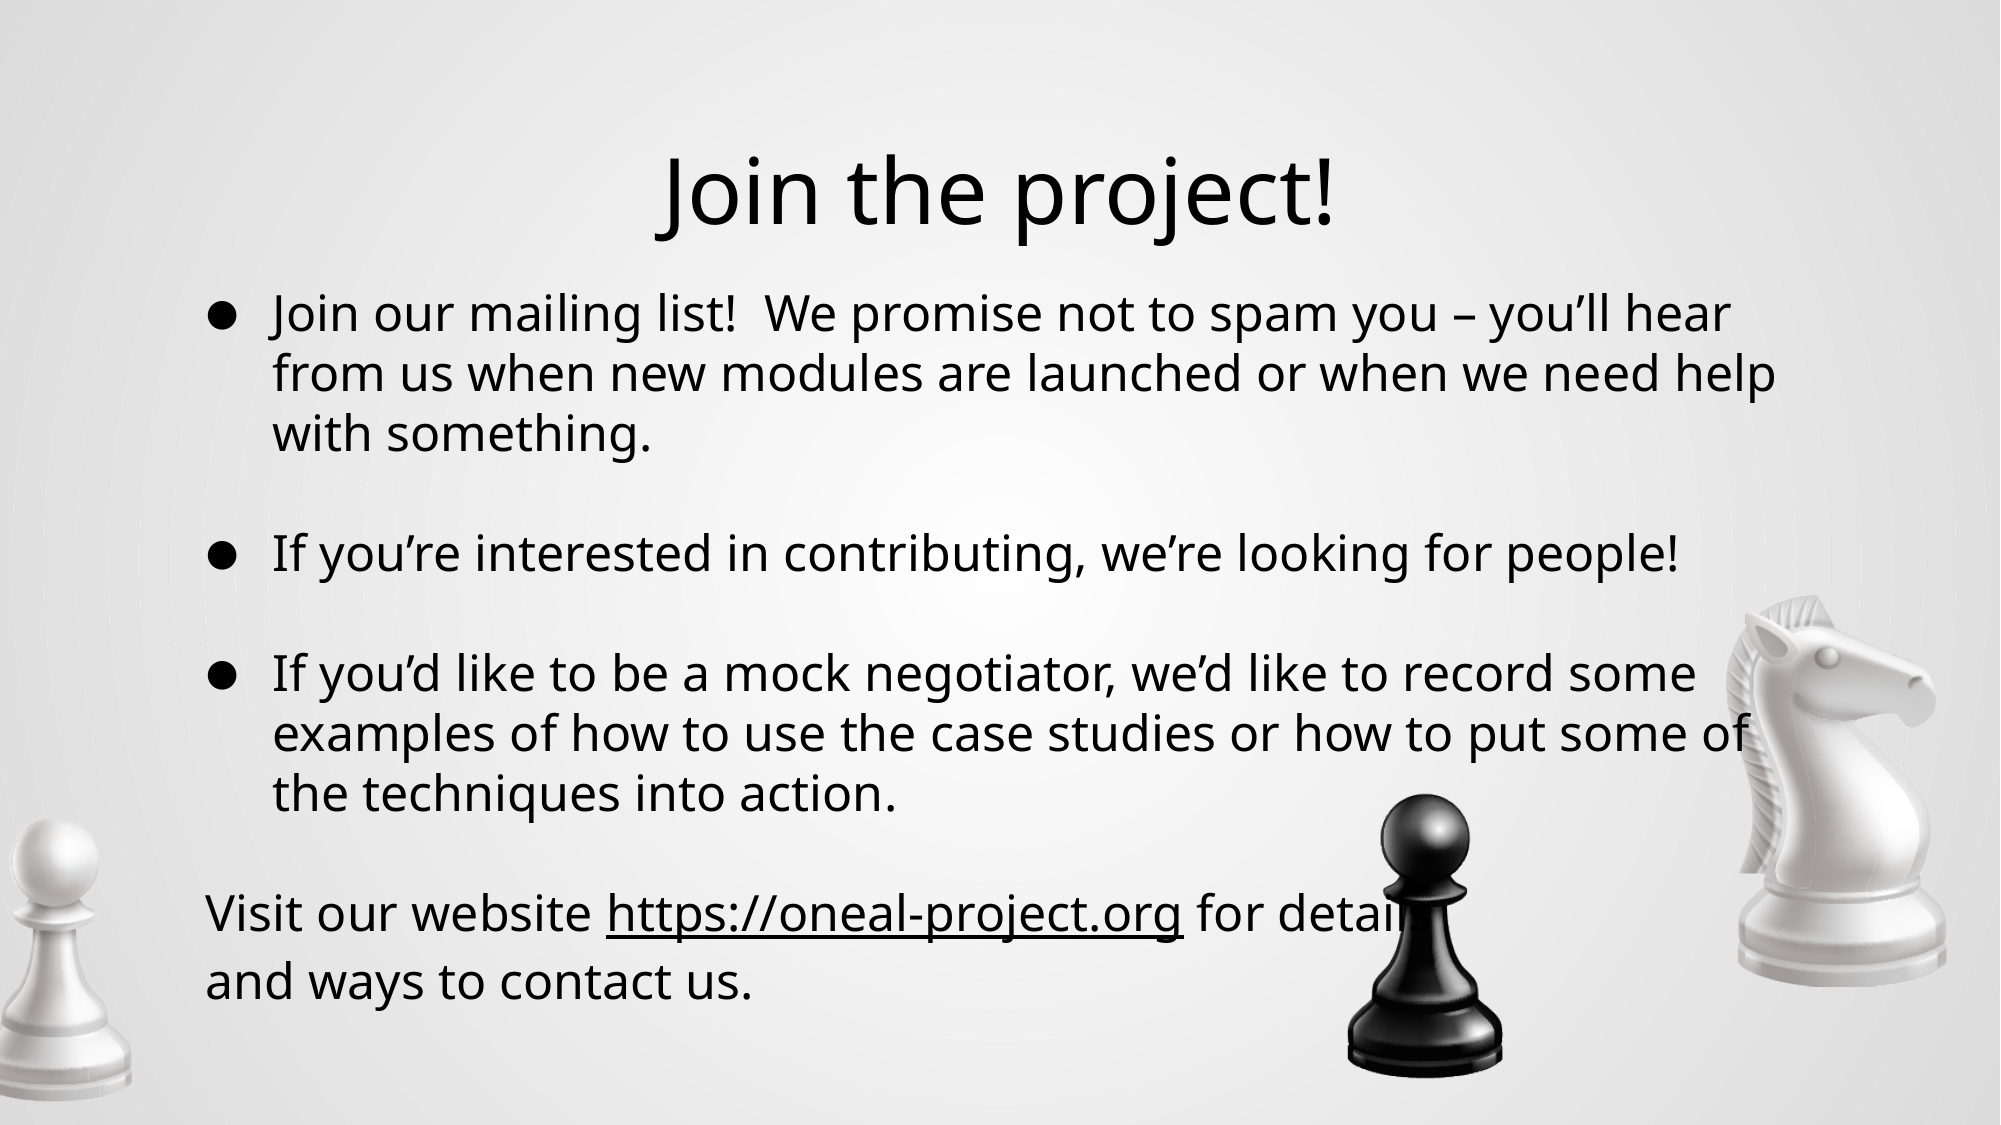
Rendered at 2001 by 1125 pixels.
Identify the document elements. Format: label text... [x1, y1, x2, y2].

picture [0, 774, 156, 1103]
picture [1323, 1014, 1527, 1081]
title Join the project! [157, 117, 1843, 244]
picture [1843, 534, 1972, 987]
list Join our mailing list! We promise not to spam you – you’ll hear from us when new modules are launched or when we need help with something. If you’re interested in contributing, we’re looking for people! If you’d like to be a mock negotiator, we’d like to record some examples of how to use the case studies or how to put some of the techniques into action. Visit our website https://oneal-project.org for details and ways to contact us. [157, 265, 1843, 1014]
